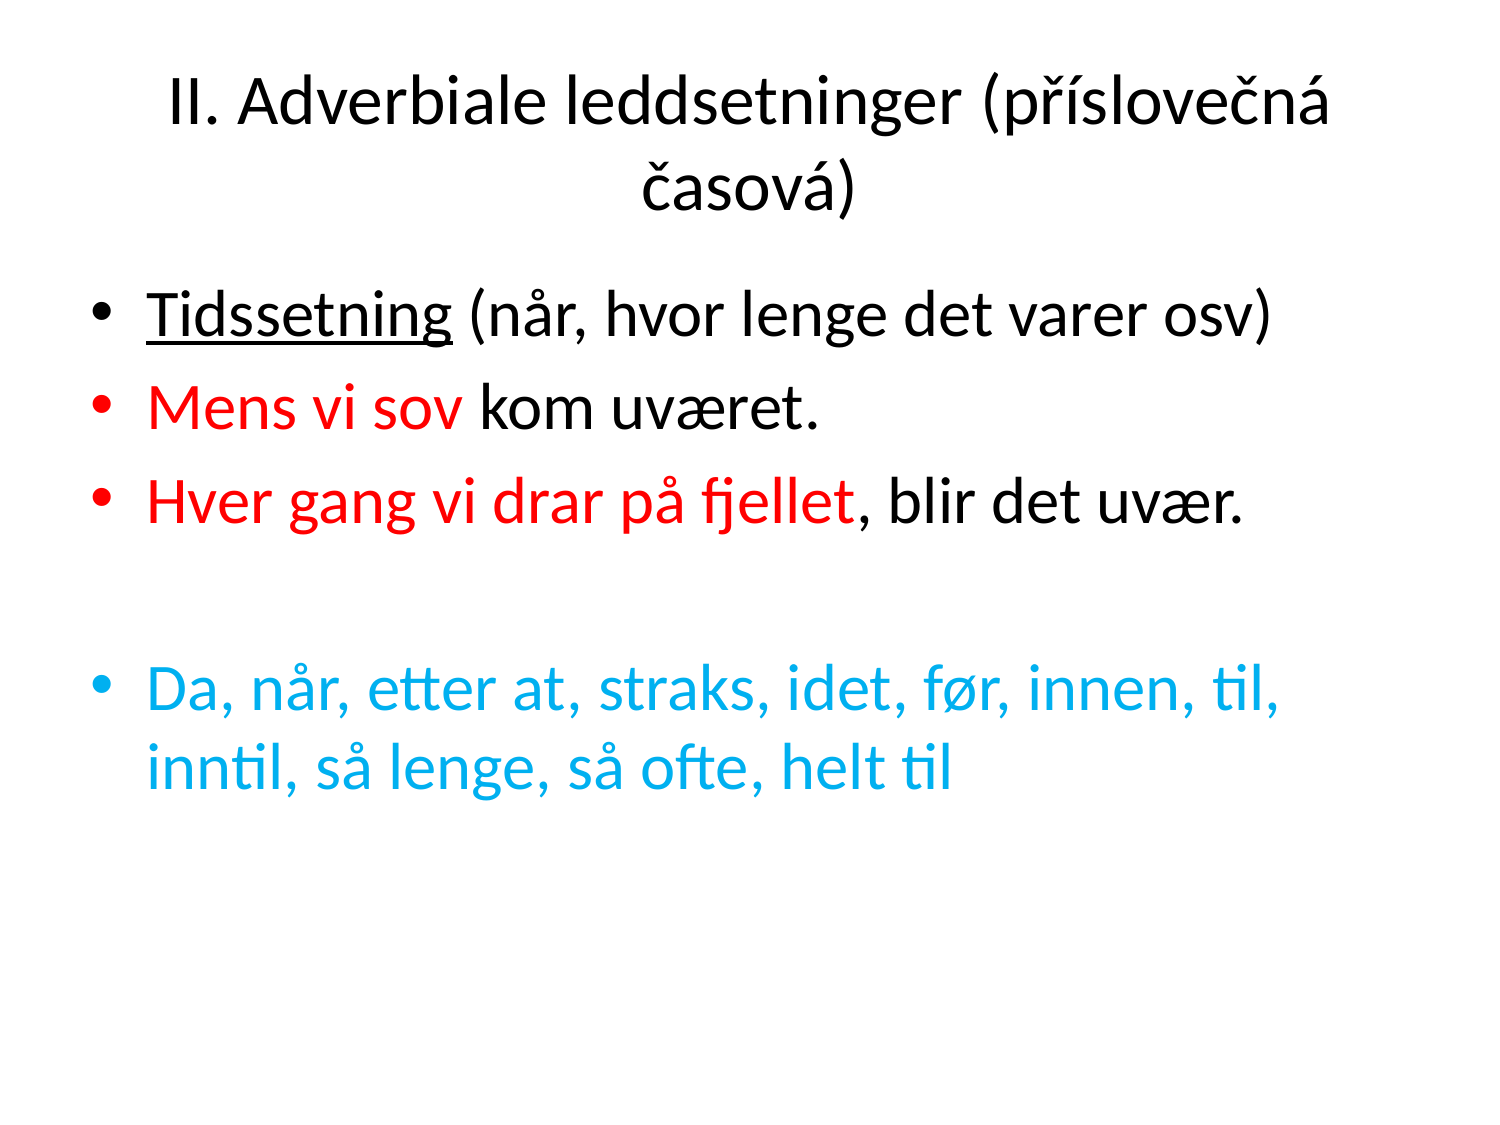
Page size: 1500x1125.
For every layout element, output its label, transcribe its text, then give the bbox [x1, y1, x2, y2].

title II. Adverbiale leddsetninger (příslovečná časová) [75, 45, 1425, 233]
list Tidssetning (når, hvor lenge det varer osv) Mens vi sov kom uværet. Hver gang vi drar på fjellet, blir det uvær. Da, når, etter at, straks, idet, før, innen, til, inntil, så lenge, så ofte, helt til [75, 262, 1425, 1005]
